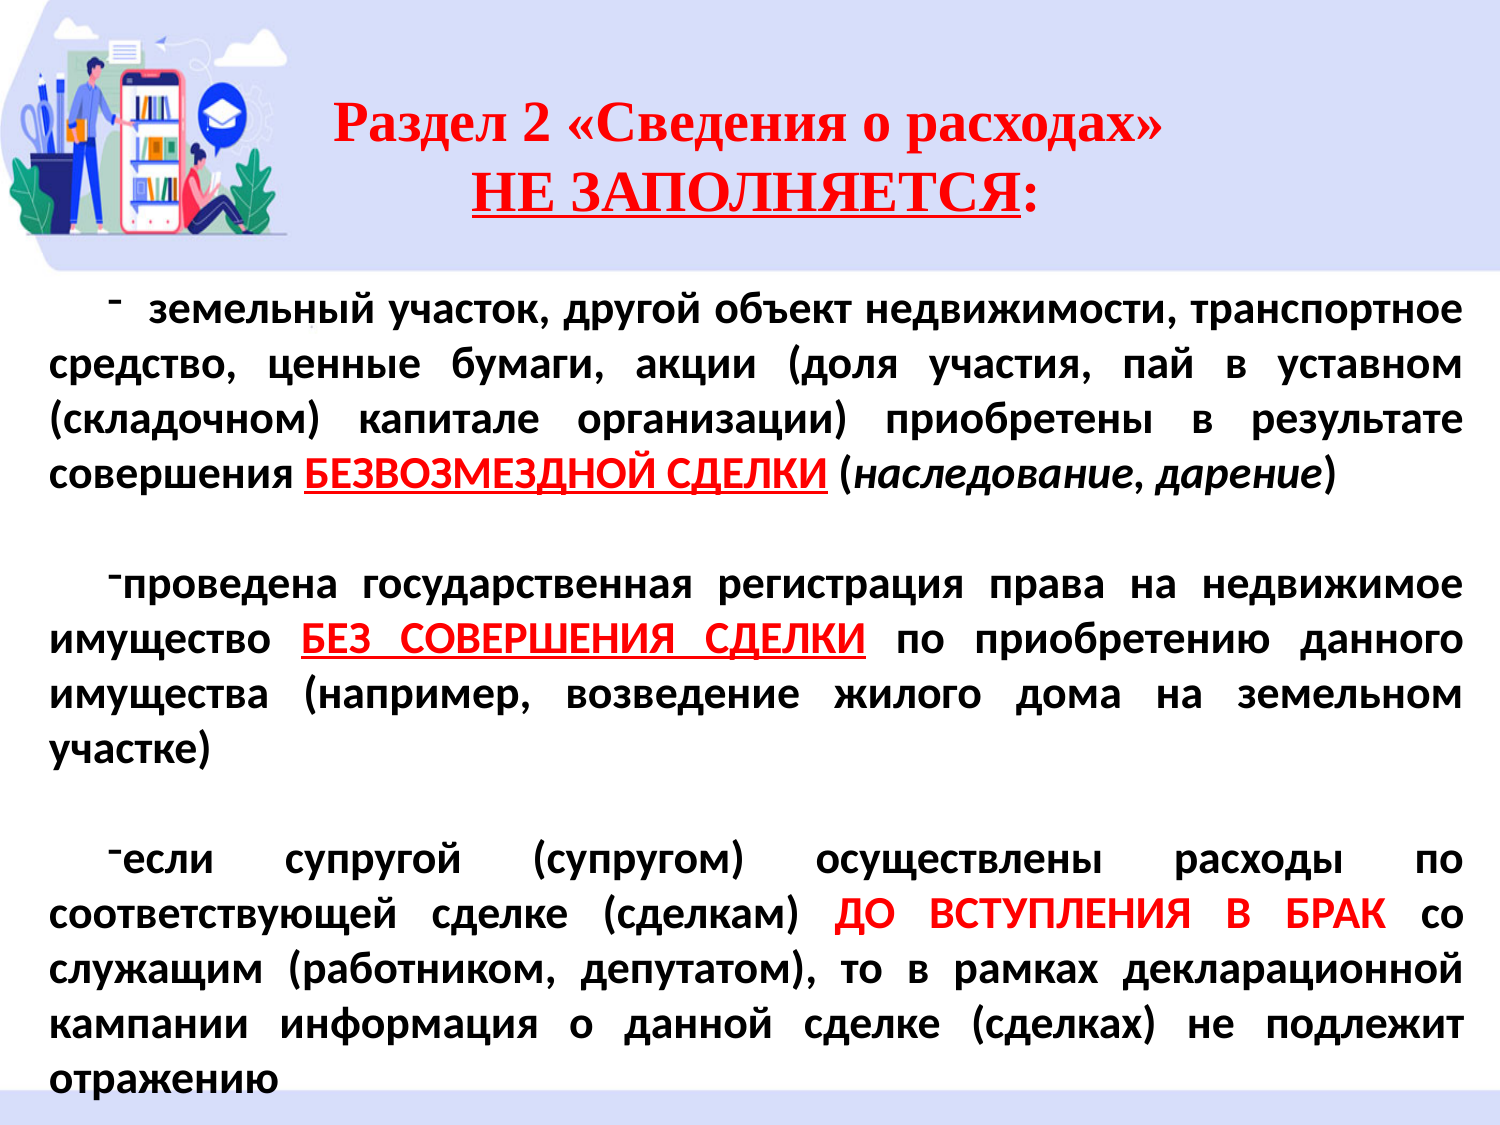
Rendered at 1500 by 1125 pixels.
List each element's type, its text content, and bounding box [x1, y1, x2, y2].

picture [0, 0, 1500, 1125]
text_box Раздел 2 «Сведения о расходах» НЕ ЗАПОЛНЯЕТСЯ: земельный участок, другой объект недвижимости, транспортное средство, ценные бумаги, акции (доля участия, пай в уставном (складочном) капитале организации) приобретены в результате совершения безвозмездной сделки (наследование, дарение) проведена государственная регистрация права на недвижимое имущество без совершения сделки по приобретению данного имущества (например, возведение жилого дома на земельном участке) если супругой (супругом) осуществлены расходы по соответствующей сделке (сделкам) ДО ВСТУПЛЕНИЯ В БРАК со служащим (работником, депутатом), то в рамках декларационной кампании информация о данной сделке (сделках) не подлежит отражению [33, 75, 1480, 1110]
